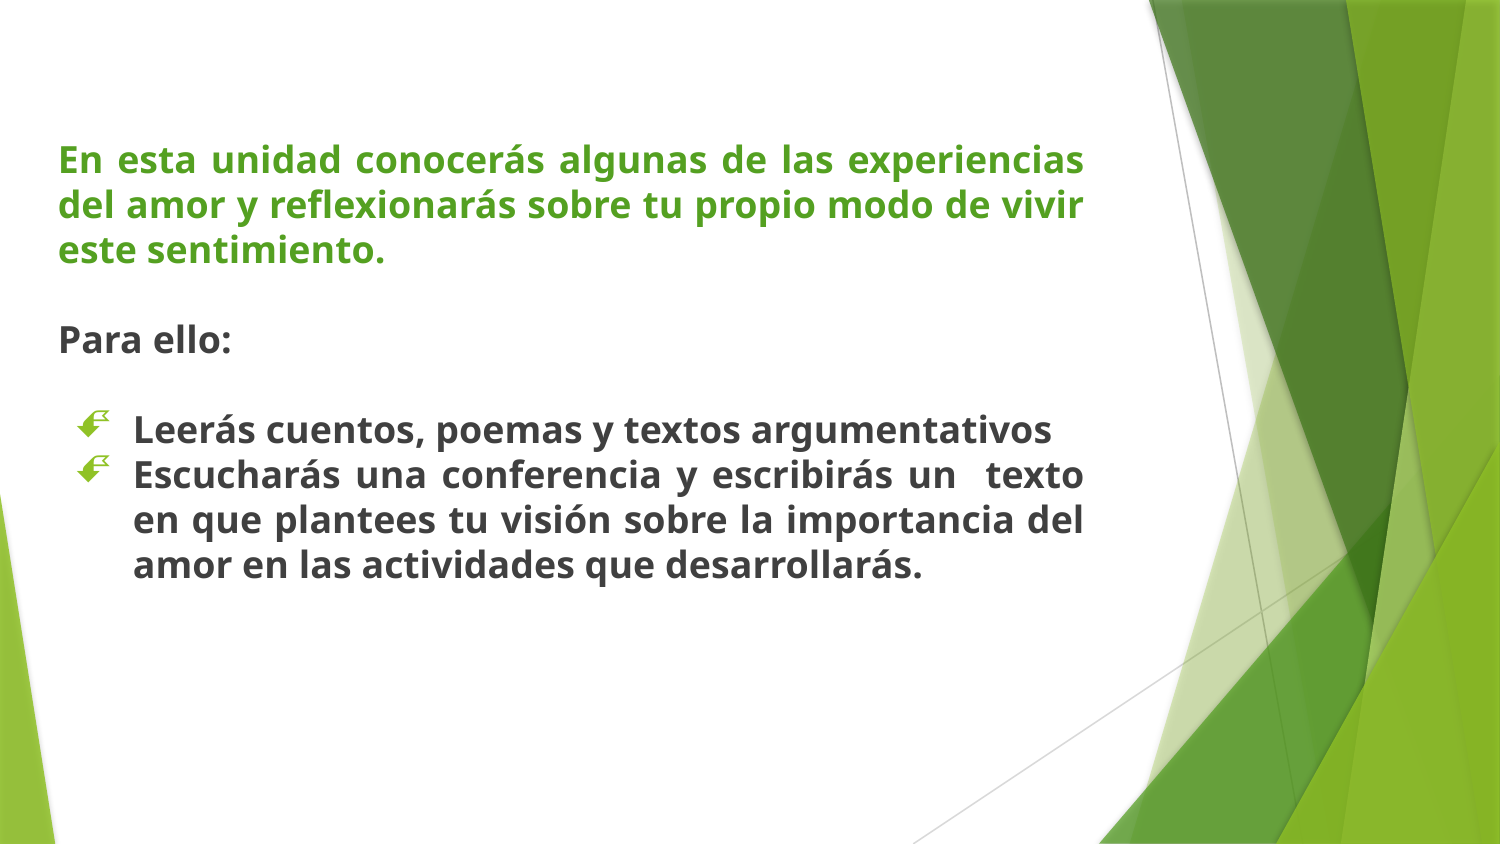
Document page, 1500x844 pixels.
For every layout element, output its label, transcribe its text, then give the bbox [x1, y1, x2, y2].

list En esta unidad conocerás algunas de las experiencias del amor y reflexionarás sobre tu propio modo de vivir este sentimiento. Para ello: Leerás cuentos, poemas y textos argumentativos Escucharás una conferencia y escribirás un texto en que plantees tu visión sobre la importancia del amor en las actividades que desarrollarás. [42, 48, 1101, 675]
